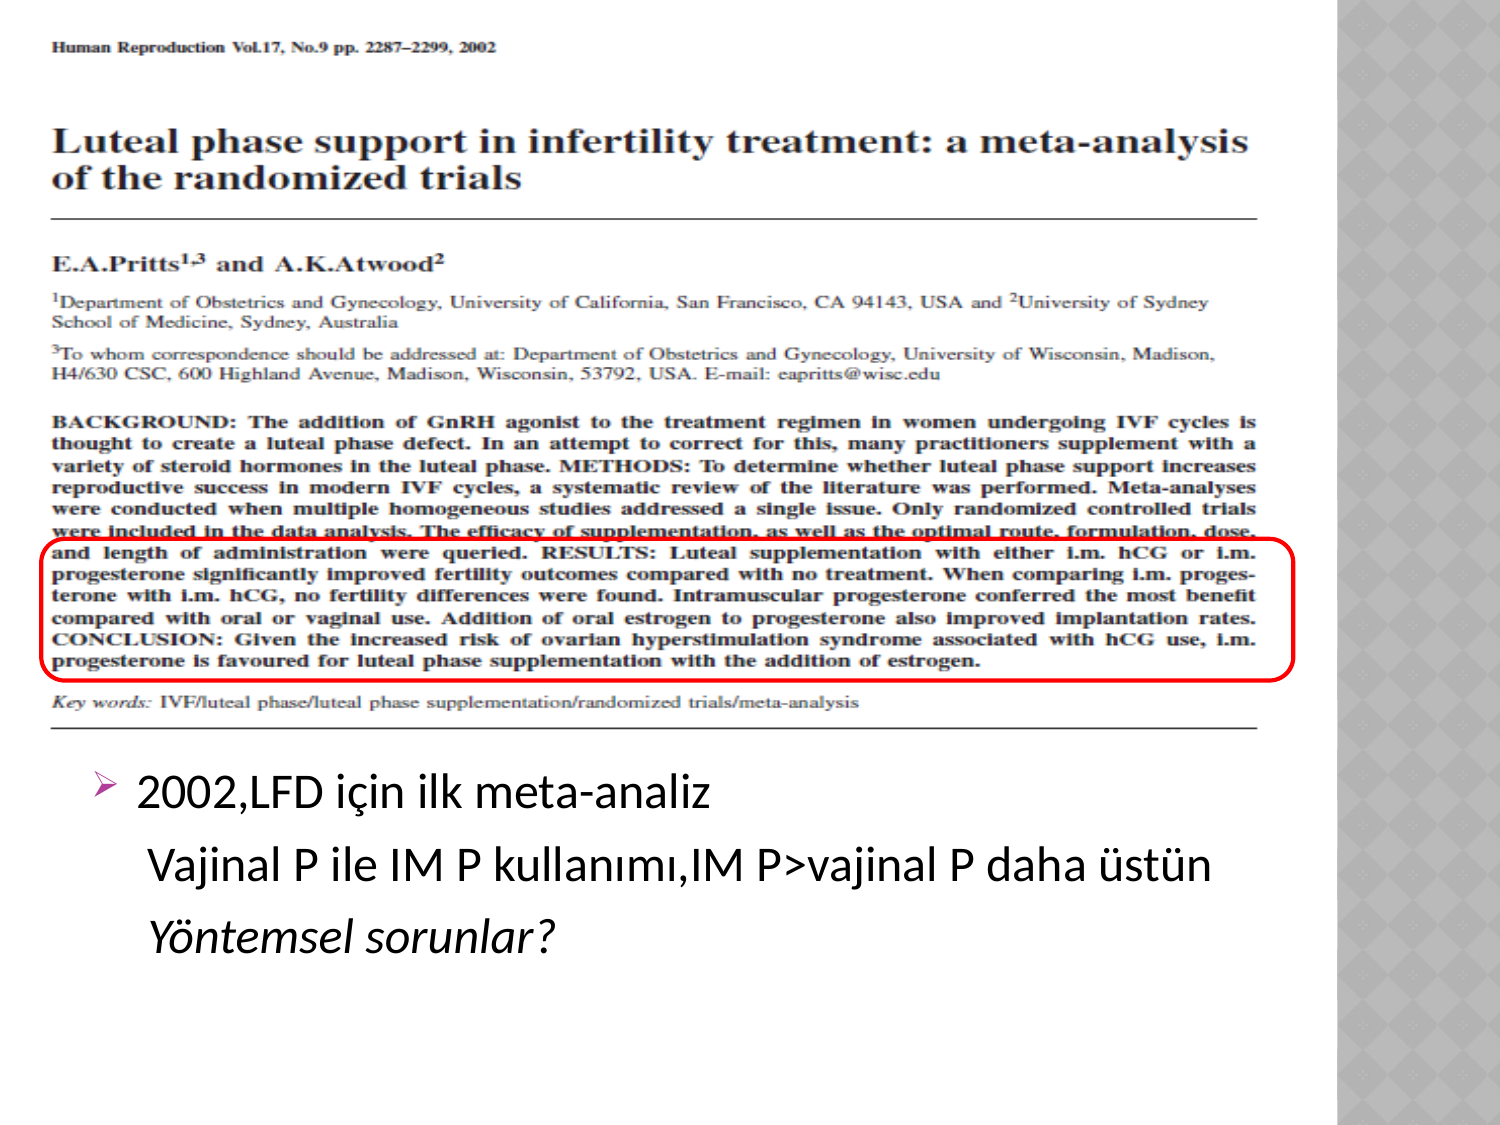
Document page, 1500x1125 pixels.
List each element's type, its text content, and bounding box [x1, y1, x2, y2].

list 2002,LFD için ilk meta-analiz Vajinal P ile IM P kullanımı,IM P>vajinal P daha üstün Yöntemsel sorunlar? [76, 751, 1265, 1019]
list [29, 30, 1282, 740]
text_box [1285, 541, 1296, 678]
